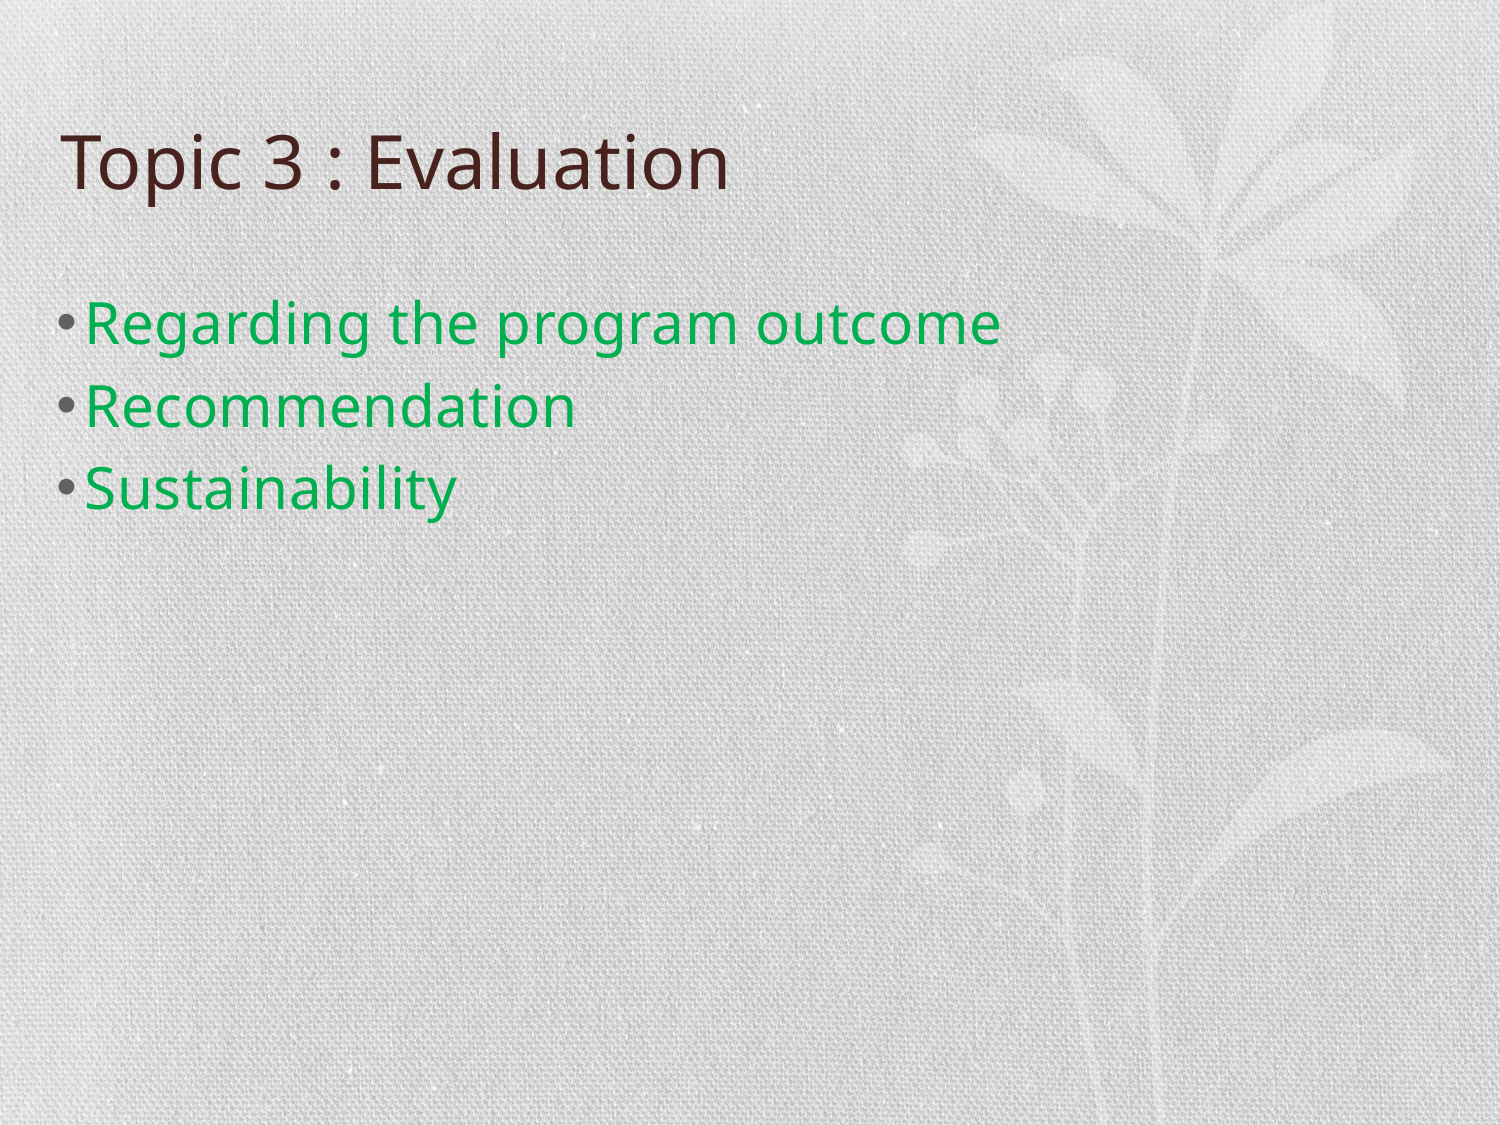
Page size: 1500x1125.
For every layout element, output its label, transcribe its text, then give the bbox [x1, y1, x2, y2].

list Regarding the program outcome Recommendation Sustainability [41, 278, 1452, 1089]
title Topic 3 : Evaluation [45, 37, 1455, 213]
